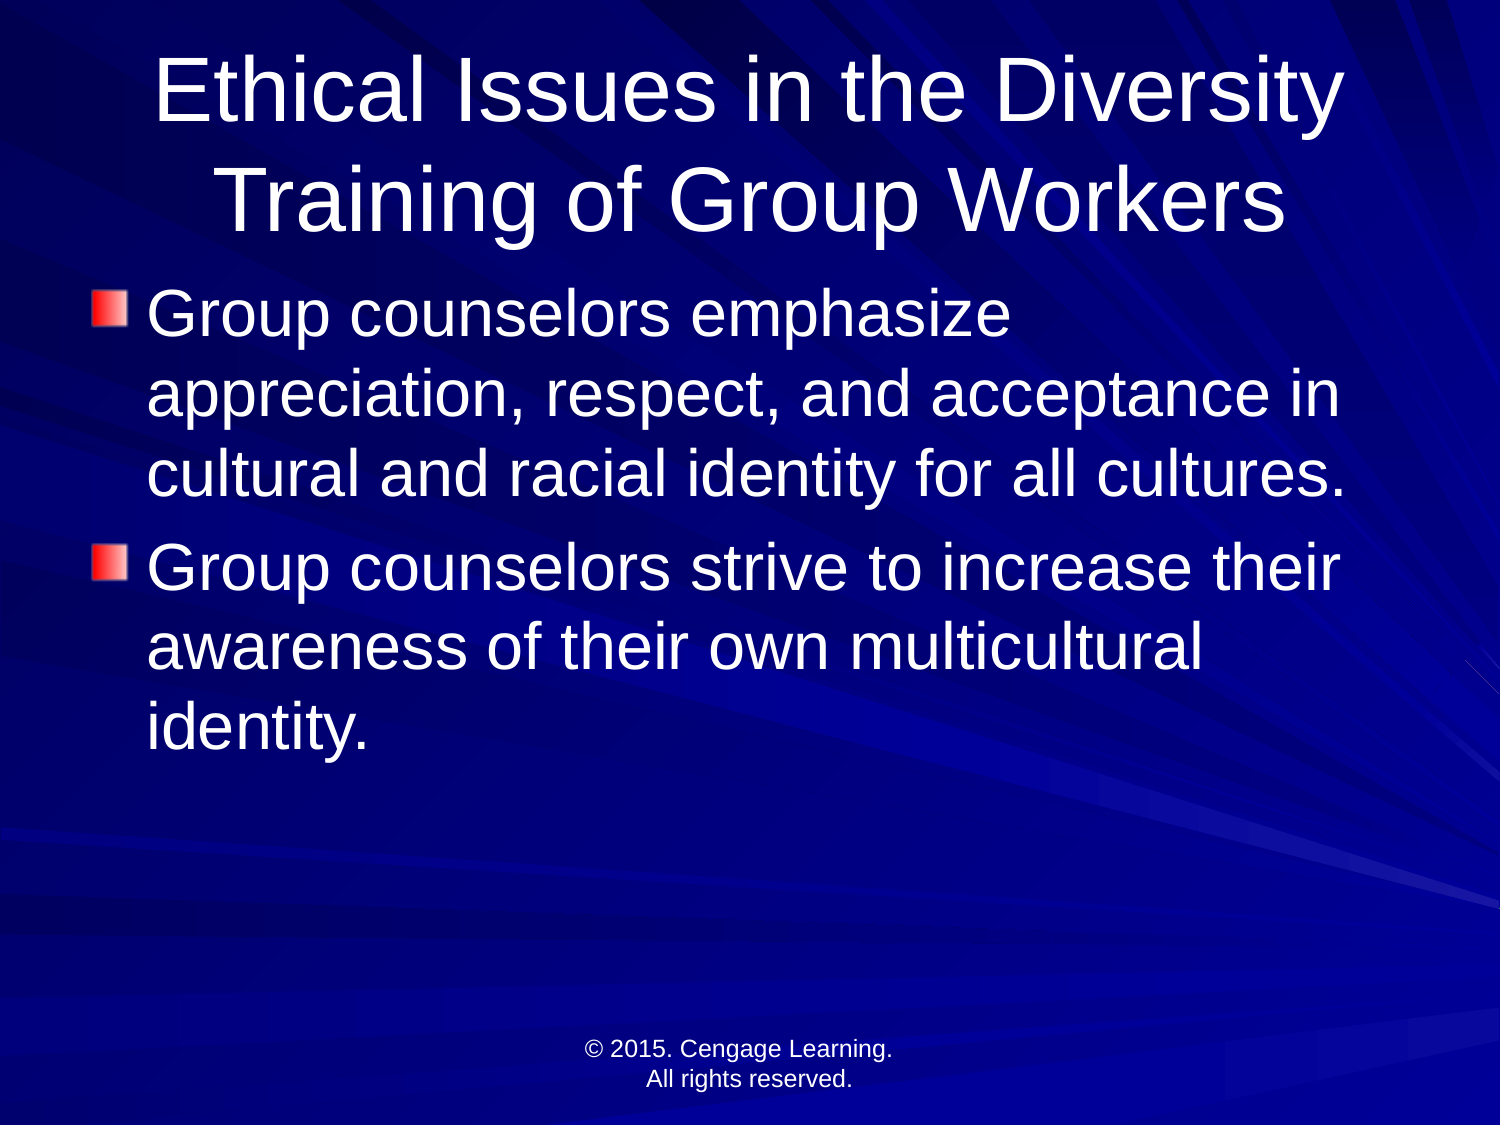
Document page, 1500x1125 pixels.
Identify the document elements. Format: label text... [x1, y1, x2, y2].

picture [90, 542, 132, 585]
picture [90, 288, 132, 331]
list Group counselors emphasize appreciation, respect, and acceptance in cultural and racial identity for all cultures. Group counselors strive to increase their awareness of their own multicultural identity. [74, 262, 1426, 1006]
footer © 2015. Cengage Learning. All rights reserved. [512, 1024, 988, 1101]
title Ethical Issues in the Diversity Training of Group Workers [74, 45, 1426, 234]
